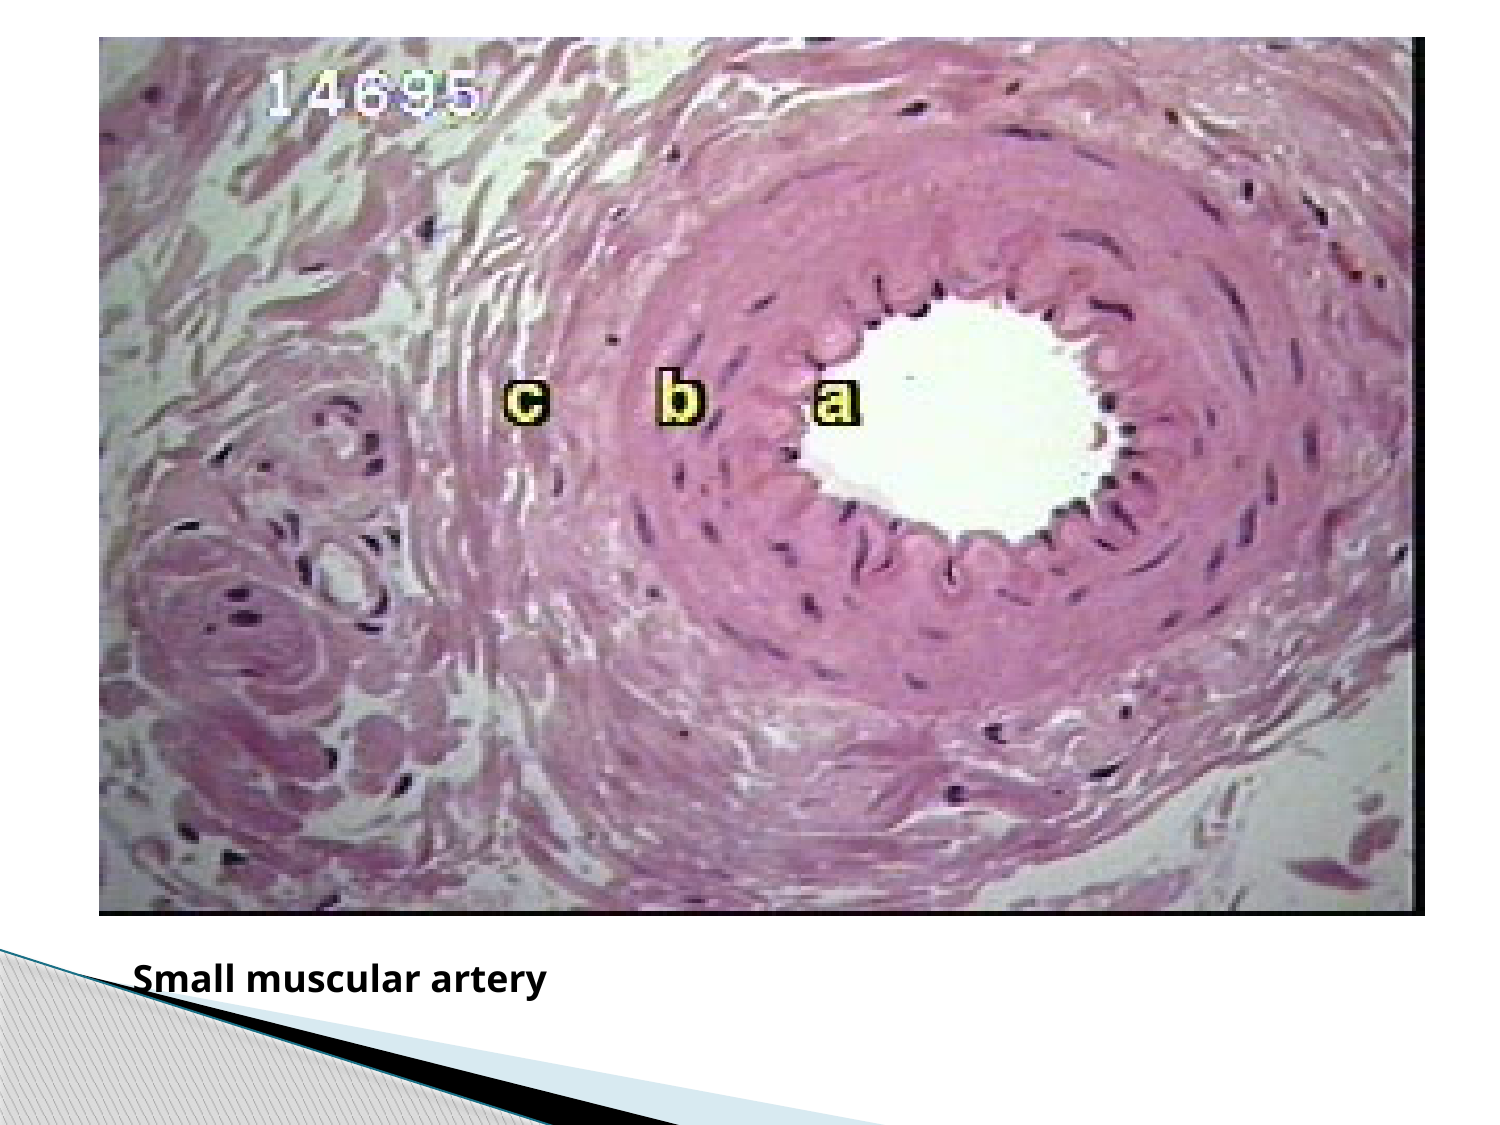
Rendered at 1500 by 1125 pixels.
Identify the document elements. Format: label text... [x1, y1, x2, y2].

picture [99, 37, 1426, 916]
text_box Small muscular artery [117, 947, 563, 1008]
